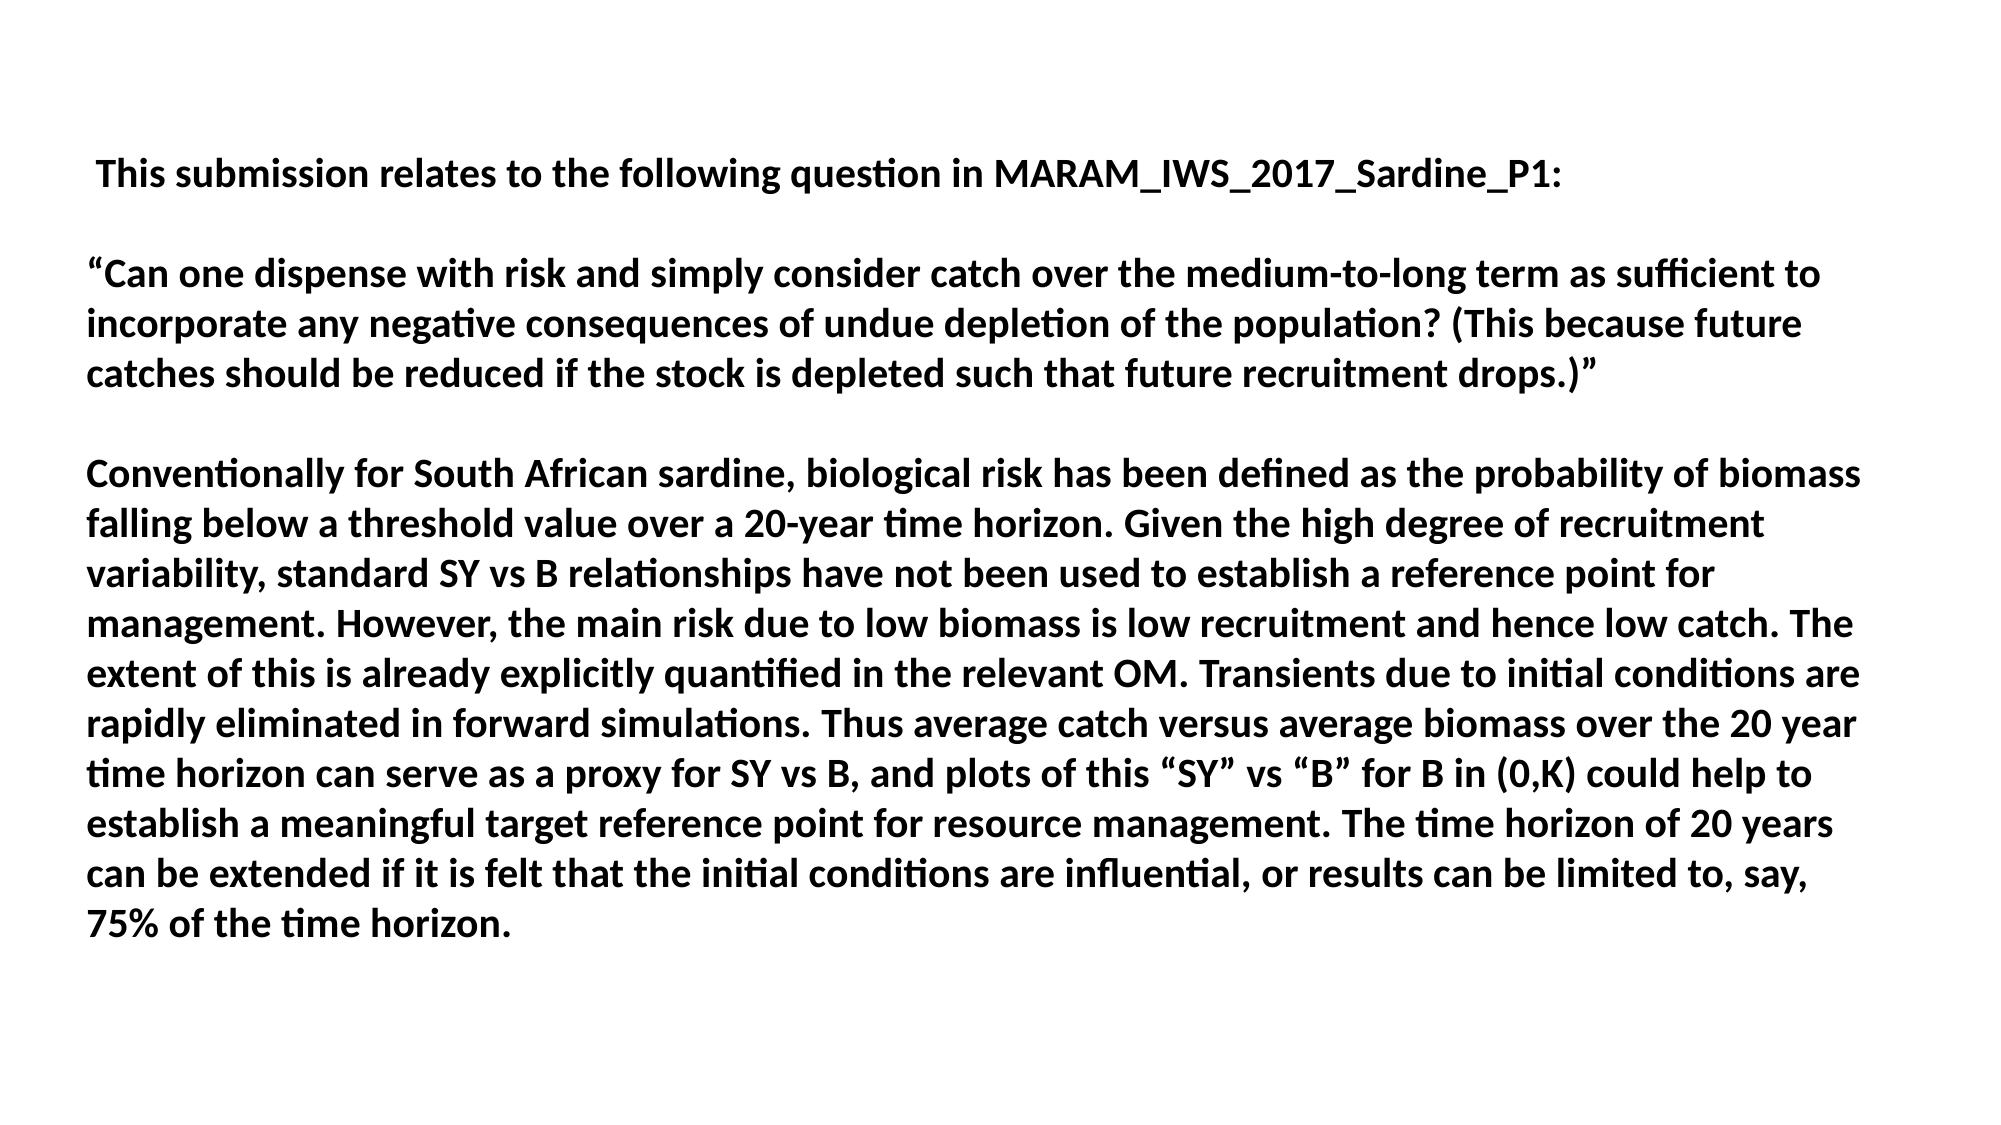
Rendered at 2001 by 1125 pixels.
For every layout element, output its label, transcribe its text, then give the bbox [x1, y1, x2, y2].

text_box This submission relates to the following question in MARAM_IWS_2017_Sardine_P1: “Can one dispense with risk and simply consider catch over the medium-to-long term as sufficient to incorporate any negative consequences of undue depletion of the population? (This because future catches should be reduced if the stock is depleted such that future recruitment drops.)” Conventionally for South African sardine, biological risk has been defined as the probability of biomass falling below a threshold value over a 20-year time horizon. Given the high degree of recruitment variability, standard SY vs B relationships have not been used to establish a reference point for management. However, the main risk due to low biomass is low recruitment and hence low catch. The extent of this is already explicitly quantified in the relevant OM. Transients due to initial conditions are rapidly eliminated in forward simulations. Thus average catch versus average biomass over the 20 year time horizon can serve as a proxy for SY vs B, and plots of this “SY” vs “B” for B in (0,K) could help to establish a meaningful target reference point for resource management. The time horizon of 20 years can be extended if it is felt that the initial conditions are influential, or results can be limited to, say, 75% of the time horizon. [71, 88, 1902, 954]
